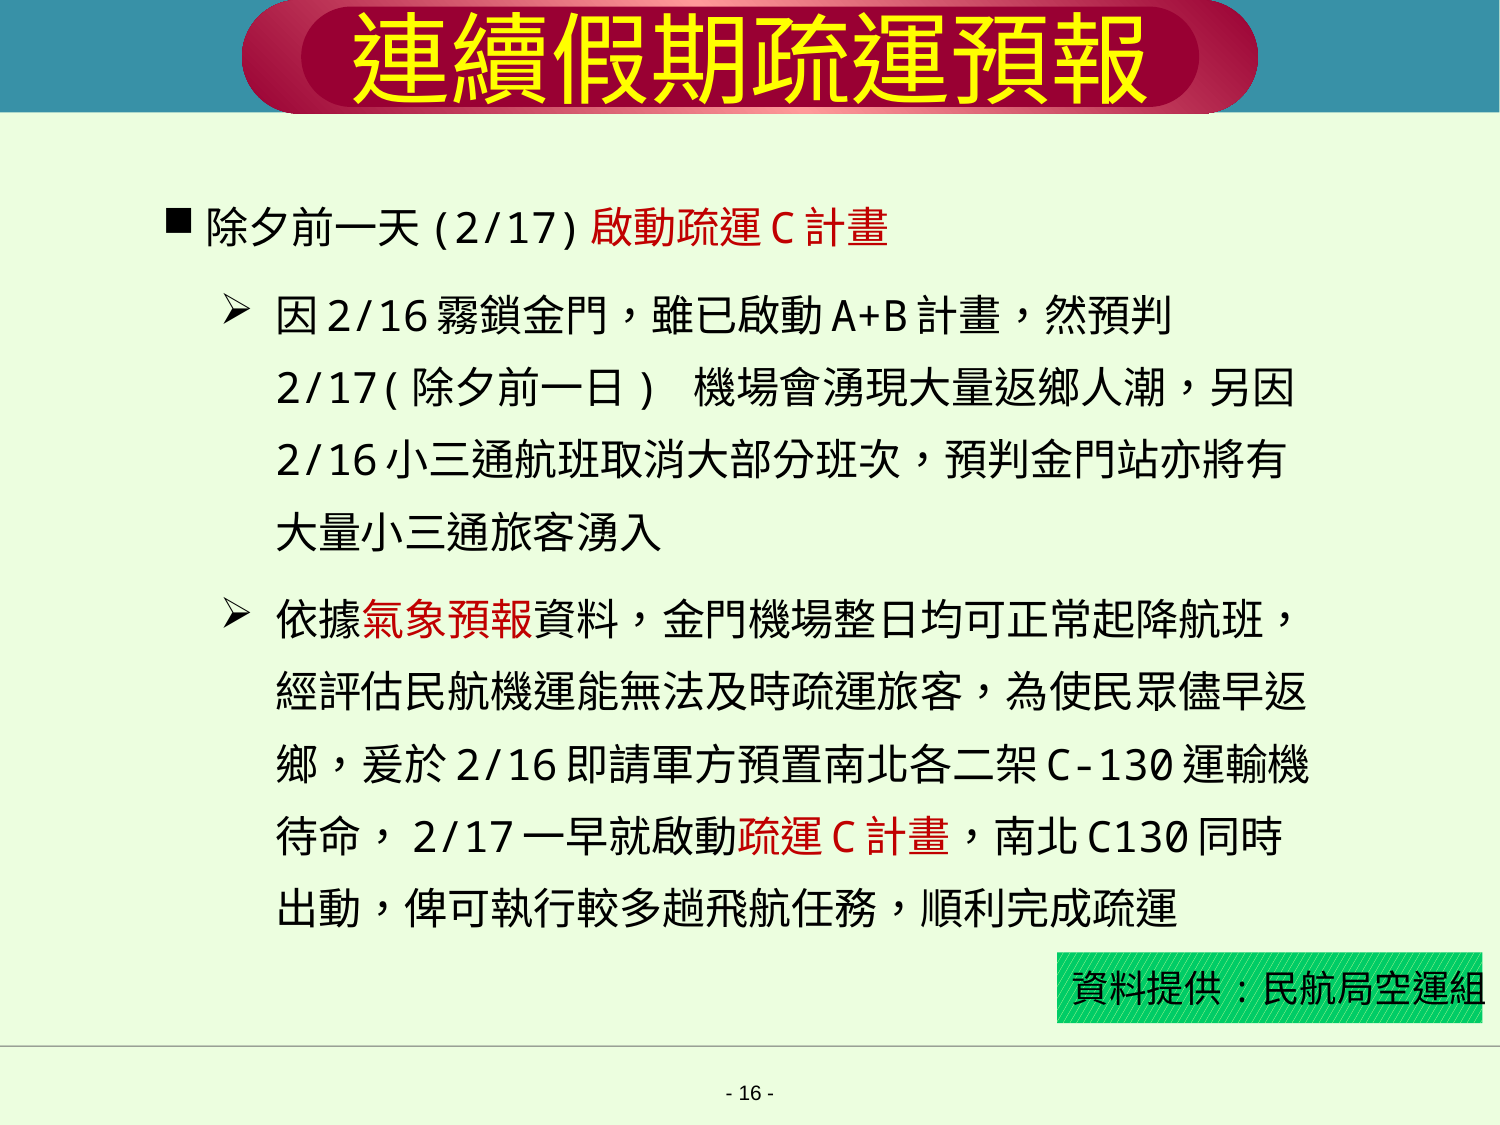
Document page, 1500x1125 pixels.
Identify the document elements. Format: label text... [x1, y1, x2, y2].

list 除夕前一天(2/17)啟動疏運C計畫 因2/16霧鎖金門，雖已啟動A+B計畫，然預判2/17(除夕前一日) 機場會湧現大量返鄉人潮，另因2/16小三通航班取消大部分班次，預判金門站亦將有大量小三通旅客湧入 依據氣象預報資料，金門機場整日均可正常起降航班，經評估民航機運能無法及時疏運旅客，為使民眾儘早返鄉，爰於2/16即請軍方預置南北各二架C-130運輸機待命，2/17一早就啟動疏運C計畫，南北C130同時出動，俾可執行較多趟飛航任務，順利完成疏運 [147, 172, 1329, 1012]
text_box 資料提供:民航局空運組 [1057, 952, 1483, 1024]
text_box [241, 0, 1259, 114]
